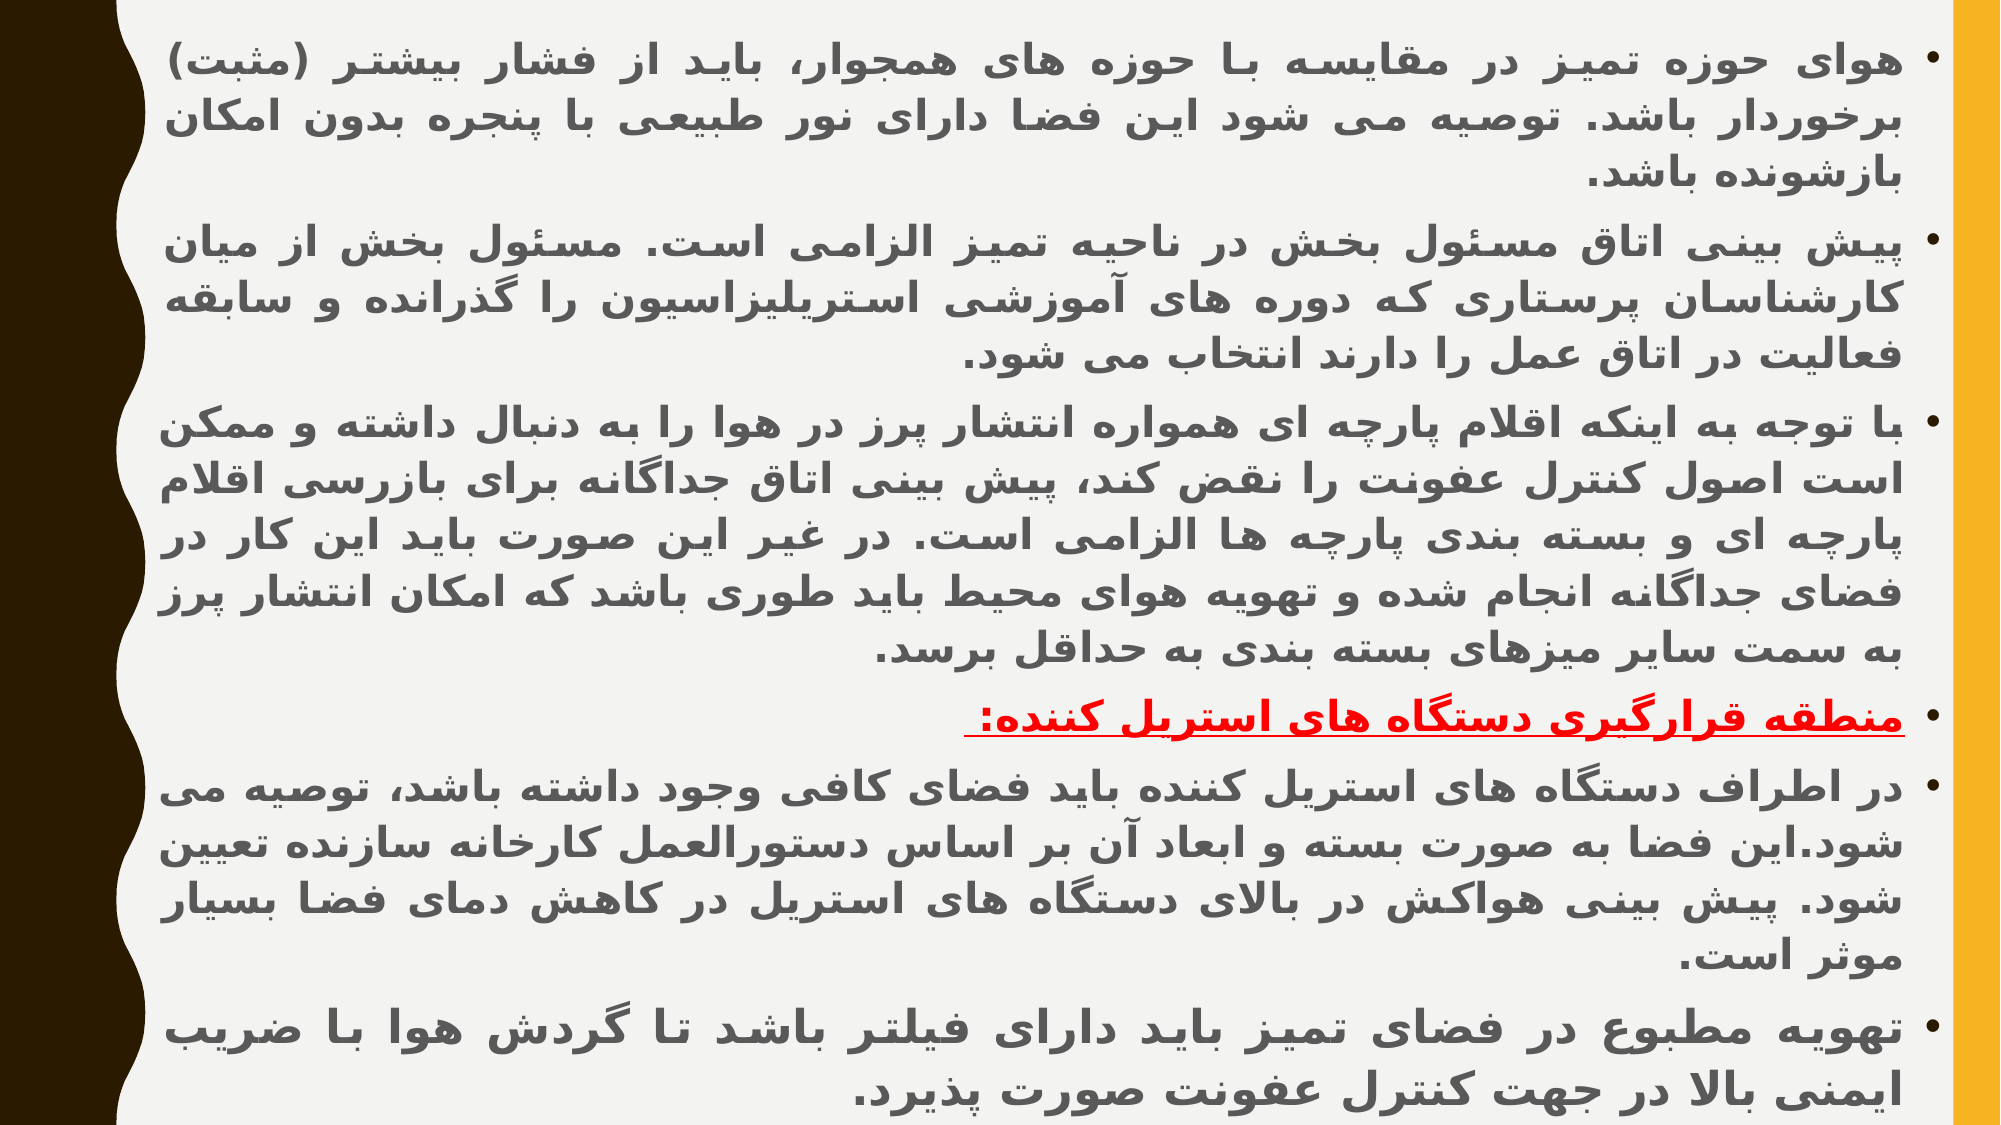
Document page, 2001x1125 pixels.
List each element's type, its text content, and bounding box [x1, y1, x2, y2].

list هوای حوزه تمیز در مقایسه با حوزه های همجوار، باید از فشار بیشتر (مثبت) برخوردار باشد. توصیه می شود این فضا دارای نور طبیعی با پنجره بدون امکان بازشونده باشد. پیش بینی اتاق مسئول بخش در ناحیه تمیز الزامی است. مسئول بخش از میان کارشناسان پرستاری که دوره های آموزشی استریلیزاسیون را گذرانده و سابقه فعالیت در اتاق عمل را دارند انتخاب می شود. با توجه به اینکه اقلام پارچه ای همواره انتشار پرز در هوا را به دنبال داشته و ممکن است اصول کنترل عفونت را نقض کند، پیش بینی اتاق جداگانه برای بازرسی اقلام پارچه ای و بسته بندی پارچه ها الزامی است. در غیر این صورت باید این کار در فضای جداگانه انجام شده و تهویه هوای محیط باید طوری باشد که امکان انتشار پرز به سمت سایر میزهای بسته بندی به حداقل برسد. منطقه قرارگیری دستگاه های استریل کننده: در اطراف دستگاه های استریل کننده باید فضای کافی وجود داشته باشد، توصیه می شود.این فضا به صورت بسته و ابعاد آن بر اساس دستورالعمل کارخانه سازنده تعیین شود. پیش بینی هواکش در بالای دستگاه های استریل در کاهش دمای فضا بسیار موثر است. تهویه مطبوع در فضای تمیز باید دارای فیلتر باشد تا گردش هوا با ضریب ایمنی بالا در جهت کنترل عفونت صورت پذیرد. [142, 19, 1955, 1125]
